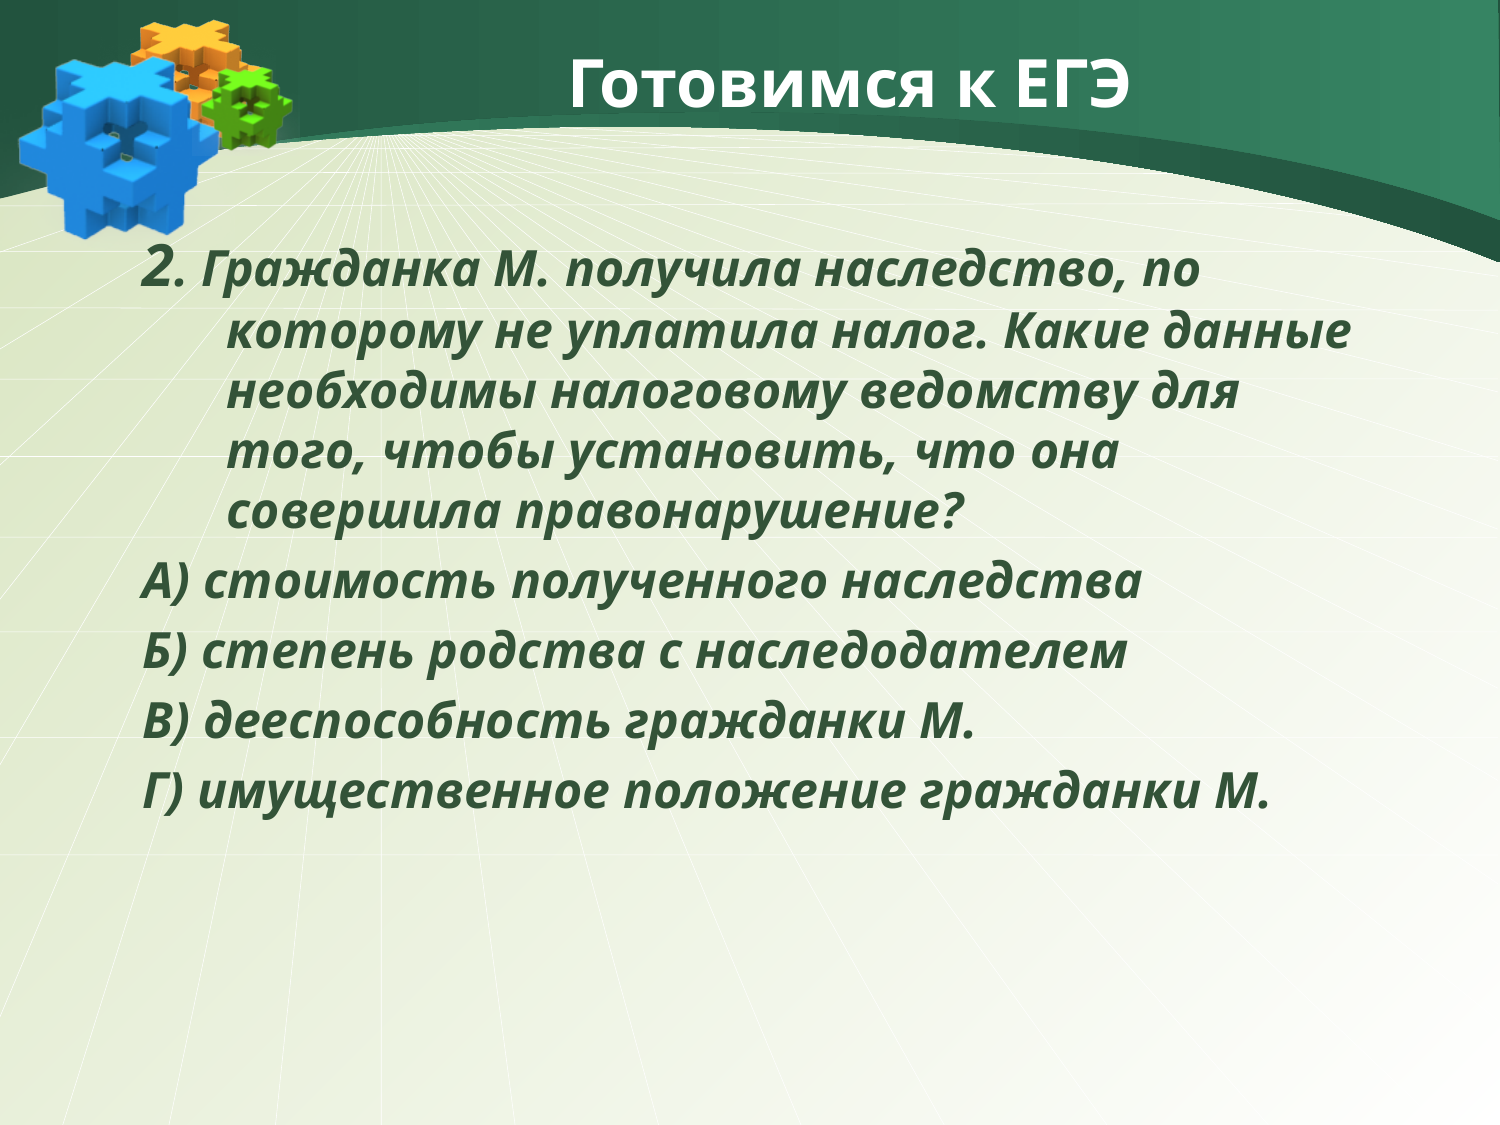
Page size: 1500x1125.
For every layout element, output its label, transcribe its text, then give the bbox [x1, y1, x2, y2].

picture [0, 18, 300, 252]
list 2. Гражданка М. получила наследство, по которому не уплатила налог. Какие данные необходимы налоговому ведомству для того, чтобы установить, что она совершила правонарушение? А) стоимость полученного наследства Б) степень родства с наследодателем В) дееспособность гражданки М. Г) имущественное положение гражданки М. [127, 220, 1401, 1028]
title Готовимся к ЕГЭ [243, 34, 1457, 127]
